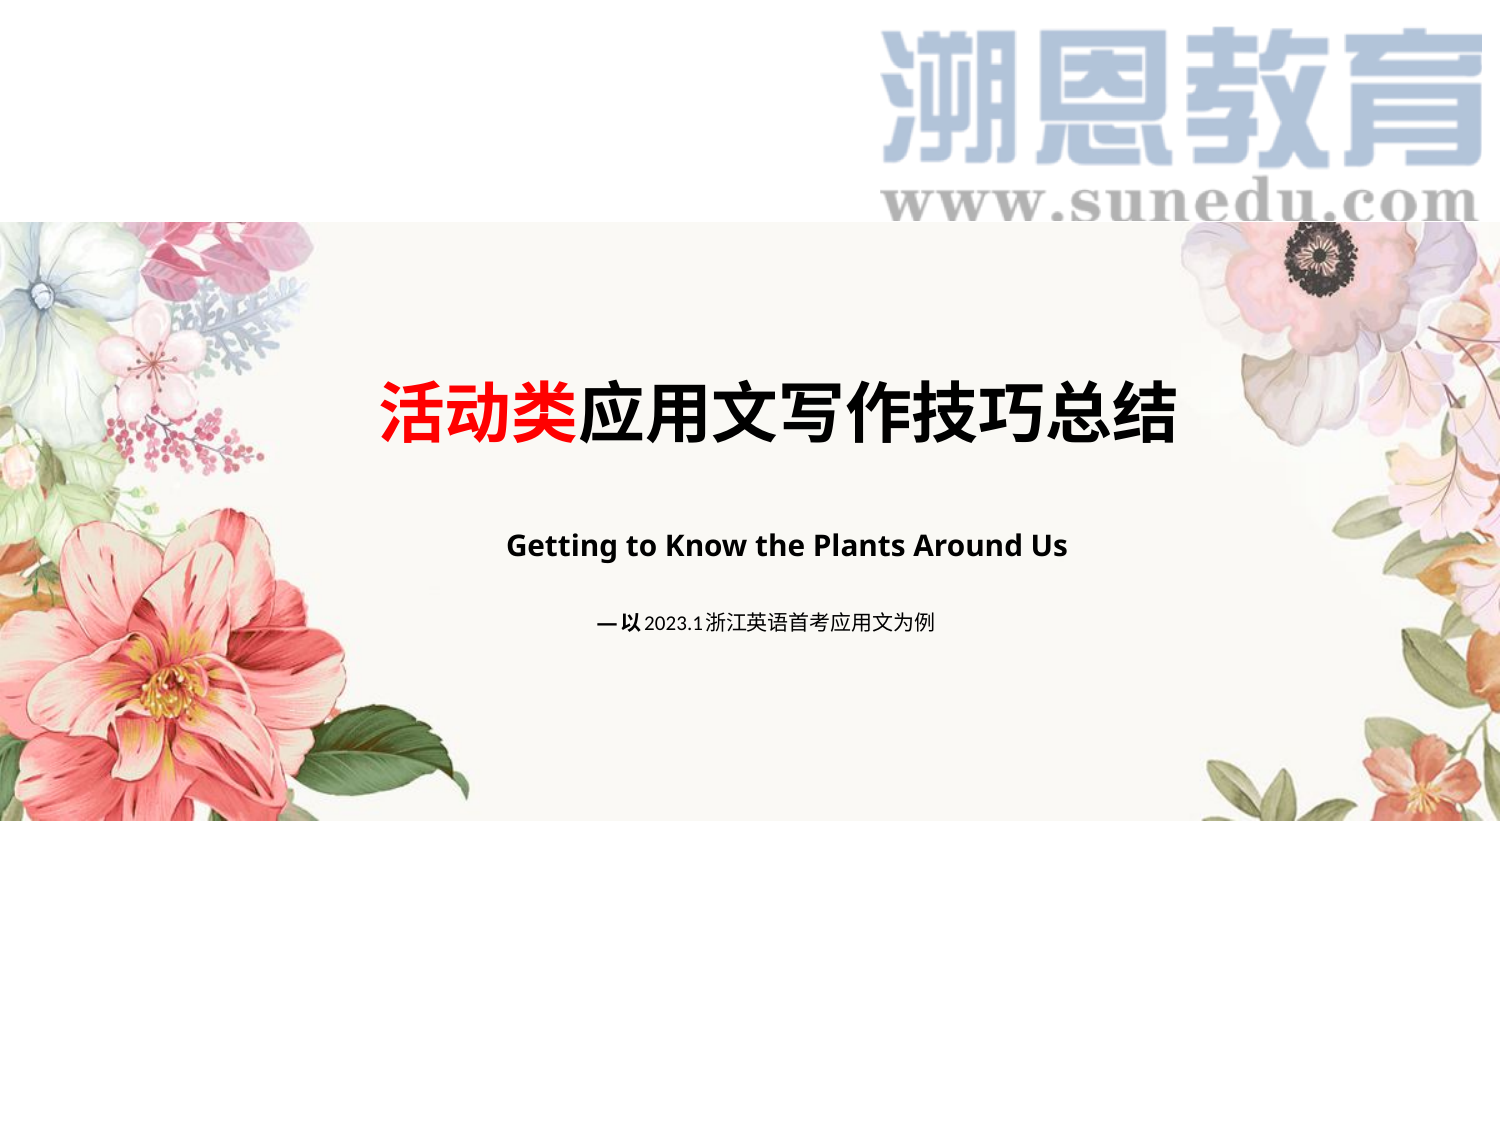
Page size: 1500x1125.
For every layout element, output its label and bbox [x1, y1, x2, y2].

picture [878, 25, 1482, 221]
picture [0, 222, 1500, 821]
